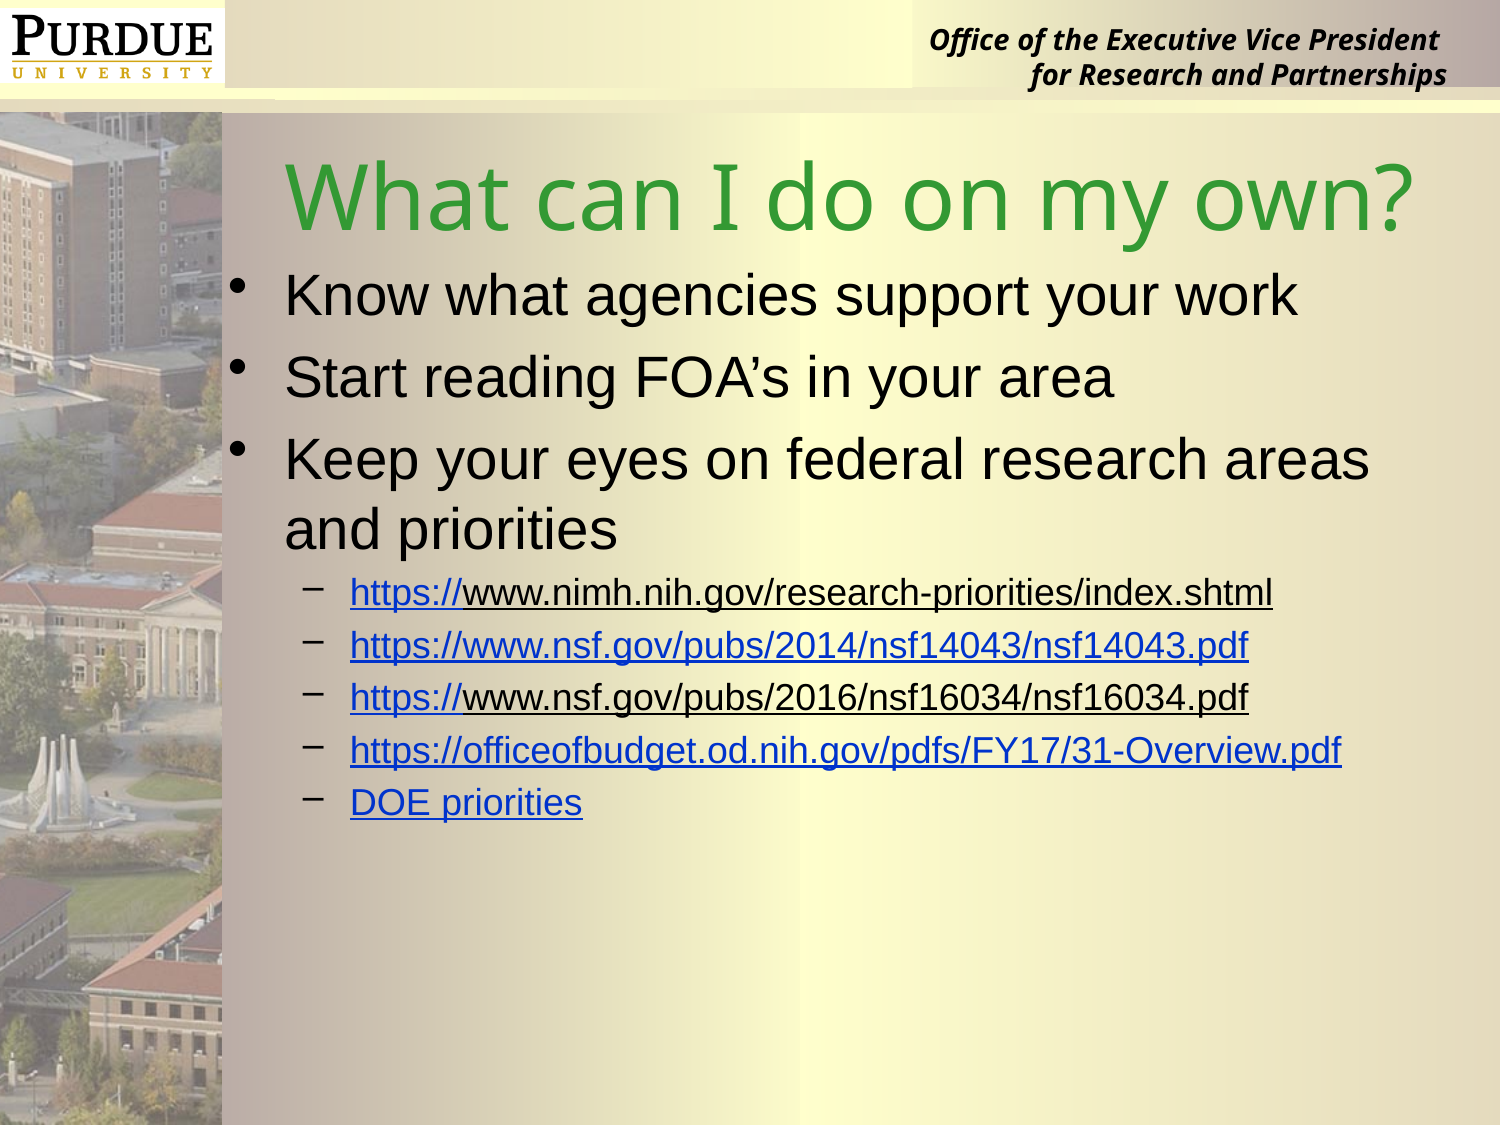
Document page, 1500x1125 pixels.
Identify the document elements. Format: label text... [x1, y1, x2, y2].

picture [0, 8, 225, 83]
title What can I do on my own? [212, 99, 1488, 249]
picture [0, 112, 222, 1125]
list Know what agencies support your work Start reading FOA’s in your area Keep your eyes on federal research areas and priorities https://www.nimh.nih.gov/research-priorities/index.shtml https://www.nsf.gov/pubs/2014/nsf14043/nsf14043.pdf https://www.nsf.gov/pubs/2016/nsf16034/nsf16034.pdf https://officeofbudget.od.nih.gov/pdfs/FY17/31-Overview.pdf DOE priorities [212, 249, 1489, 926]
